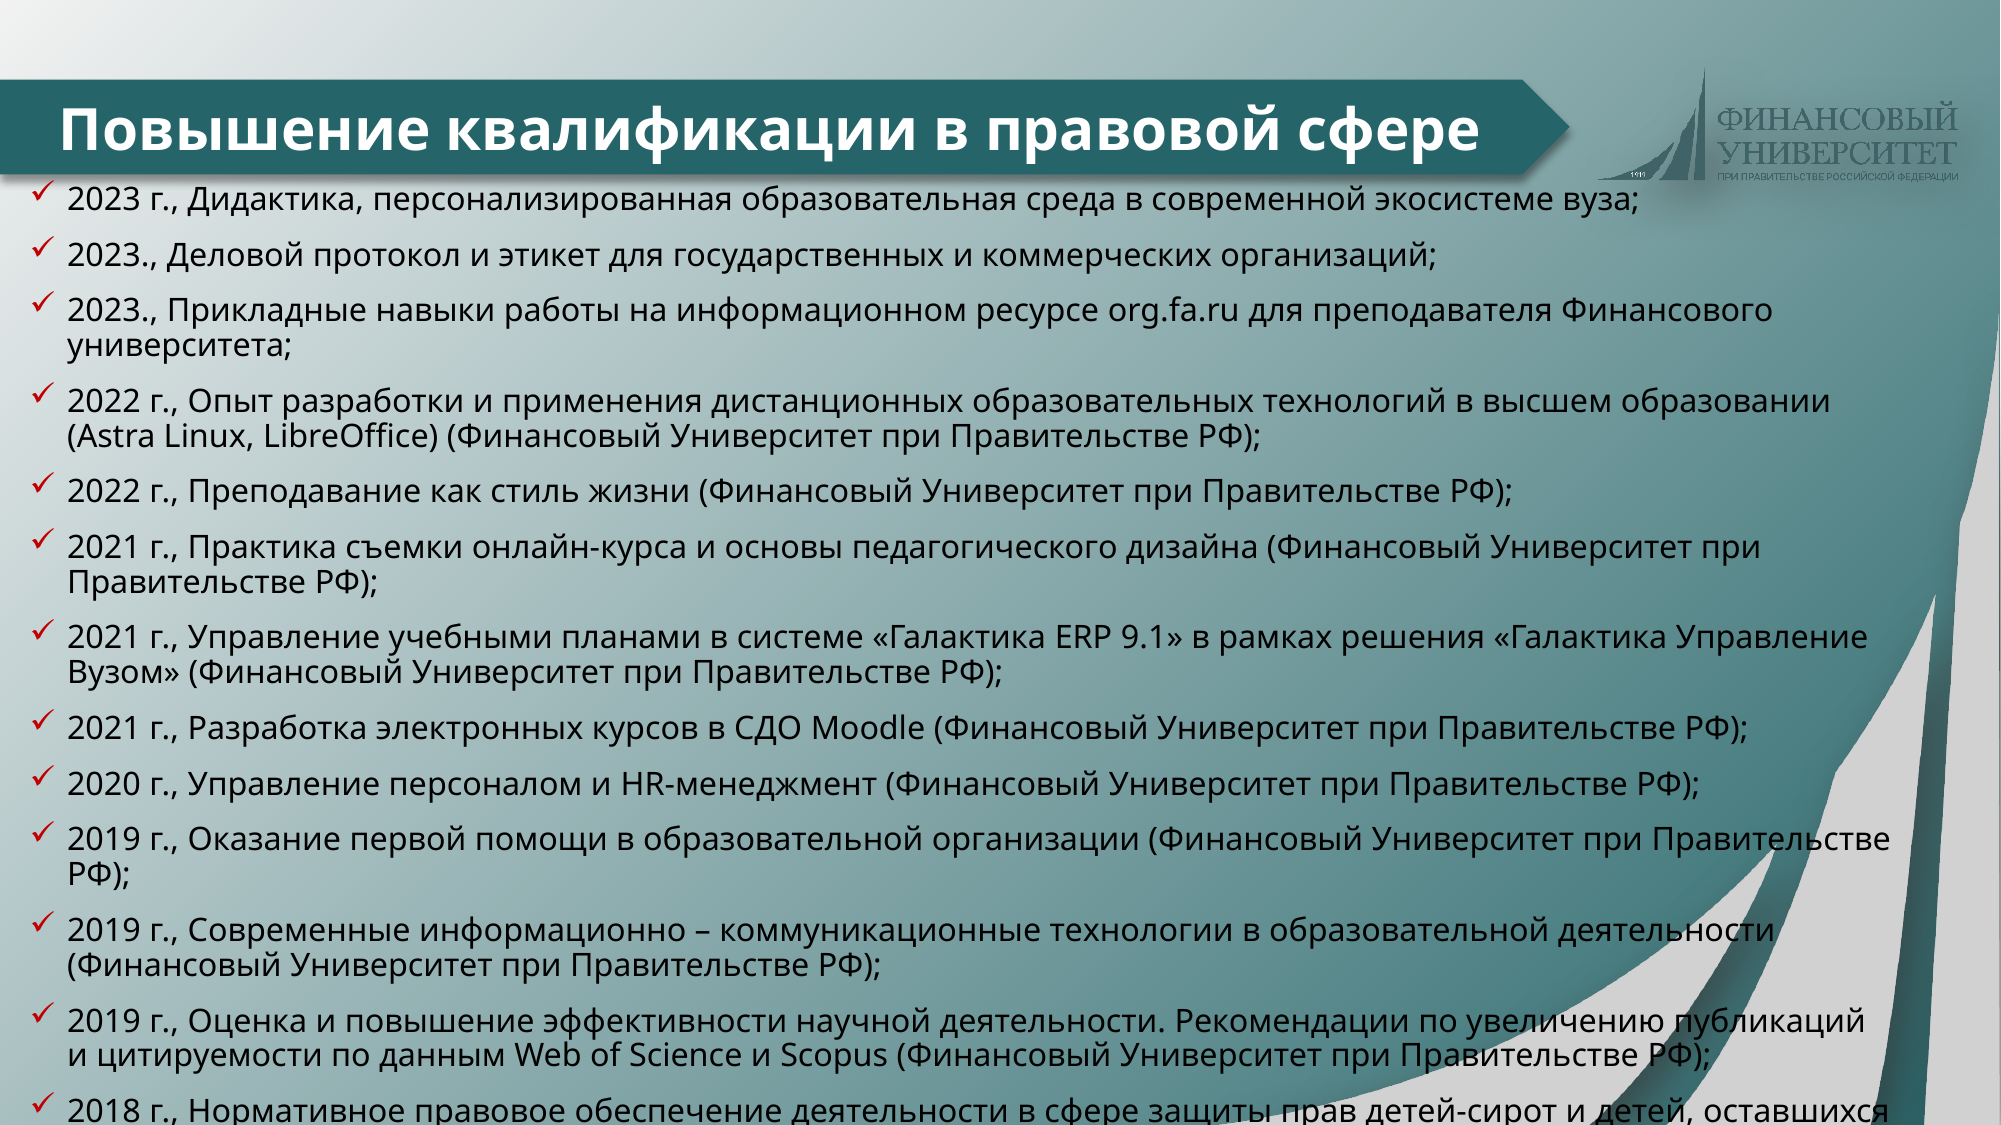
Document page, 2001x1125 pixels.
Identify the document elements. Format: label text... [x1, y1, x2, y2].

list 2023 г., Дидактика, персонализированная образовательная среда в современной экосистеме вуза; 2023., Деловой протокол и этикет для государственных и коммерческих организаций; 2023., Прикладные навыки работы на информационном ресурсе org.fa.ru для преподавателя Финансового университета; 2022 г., Опыт разработки и применения дистанционных образовательных технологий в высшем образовании (Astra Linux, LibreOffice) (Финансовый Университет при Правительстве РФ); 2022 г., Преподавание как стиль жизни (Финансовый Университет при Правительстве РФ); 2021 г., Практика съемки онлайн-курса и основы педагогического дизайна (Финансовый Университет при Правительстве РФ); 2021 г., Управление учебными планами в системе «Галактика ERP 9.1» в рамках решения «Галактика Управление Вузом» (Финансовый Университет при Правительстве РФ); 2021 г., Разработка электронных курсов в СДО Moodle (Финансовый Университет при Правительстве РФ); 2020 г., Управление персоналом и HR-менеджмент (Финансовый Университет при Правительстве РФ); 2019 г., Оказание первой помощи в образовательной организации (Финансовый Университет при Правительстве РФ); 2019 г., Современные информационно – коммуникационные технологии в образовательной деятельности (Финансовый Университет при Правительстве РФ); 2019 г., Оценка и повышение эффективности научной деятельности. Рекомендации по увеличению публикаций и цитируемости по данным Web of Science и Scopus (Финансовый Университет при Правительстве РФ); 2018 г., Нормативное правовое обеспечение деятельности в сфере защиты прав детей-сирот и детей, оставшихся без попечения родителей (Московский педагогический государственный университет). [14, 174, 1909, 1051]
picture [1595, 62, 1959, 192]
title Повышение квалификации в правовой сфере [44, 92, 1749, 155]
